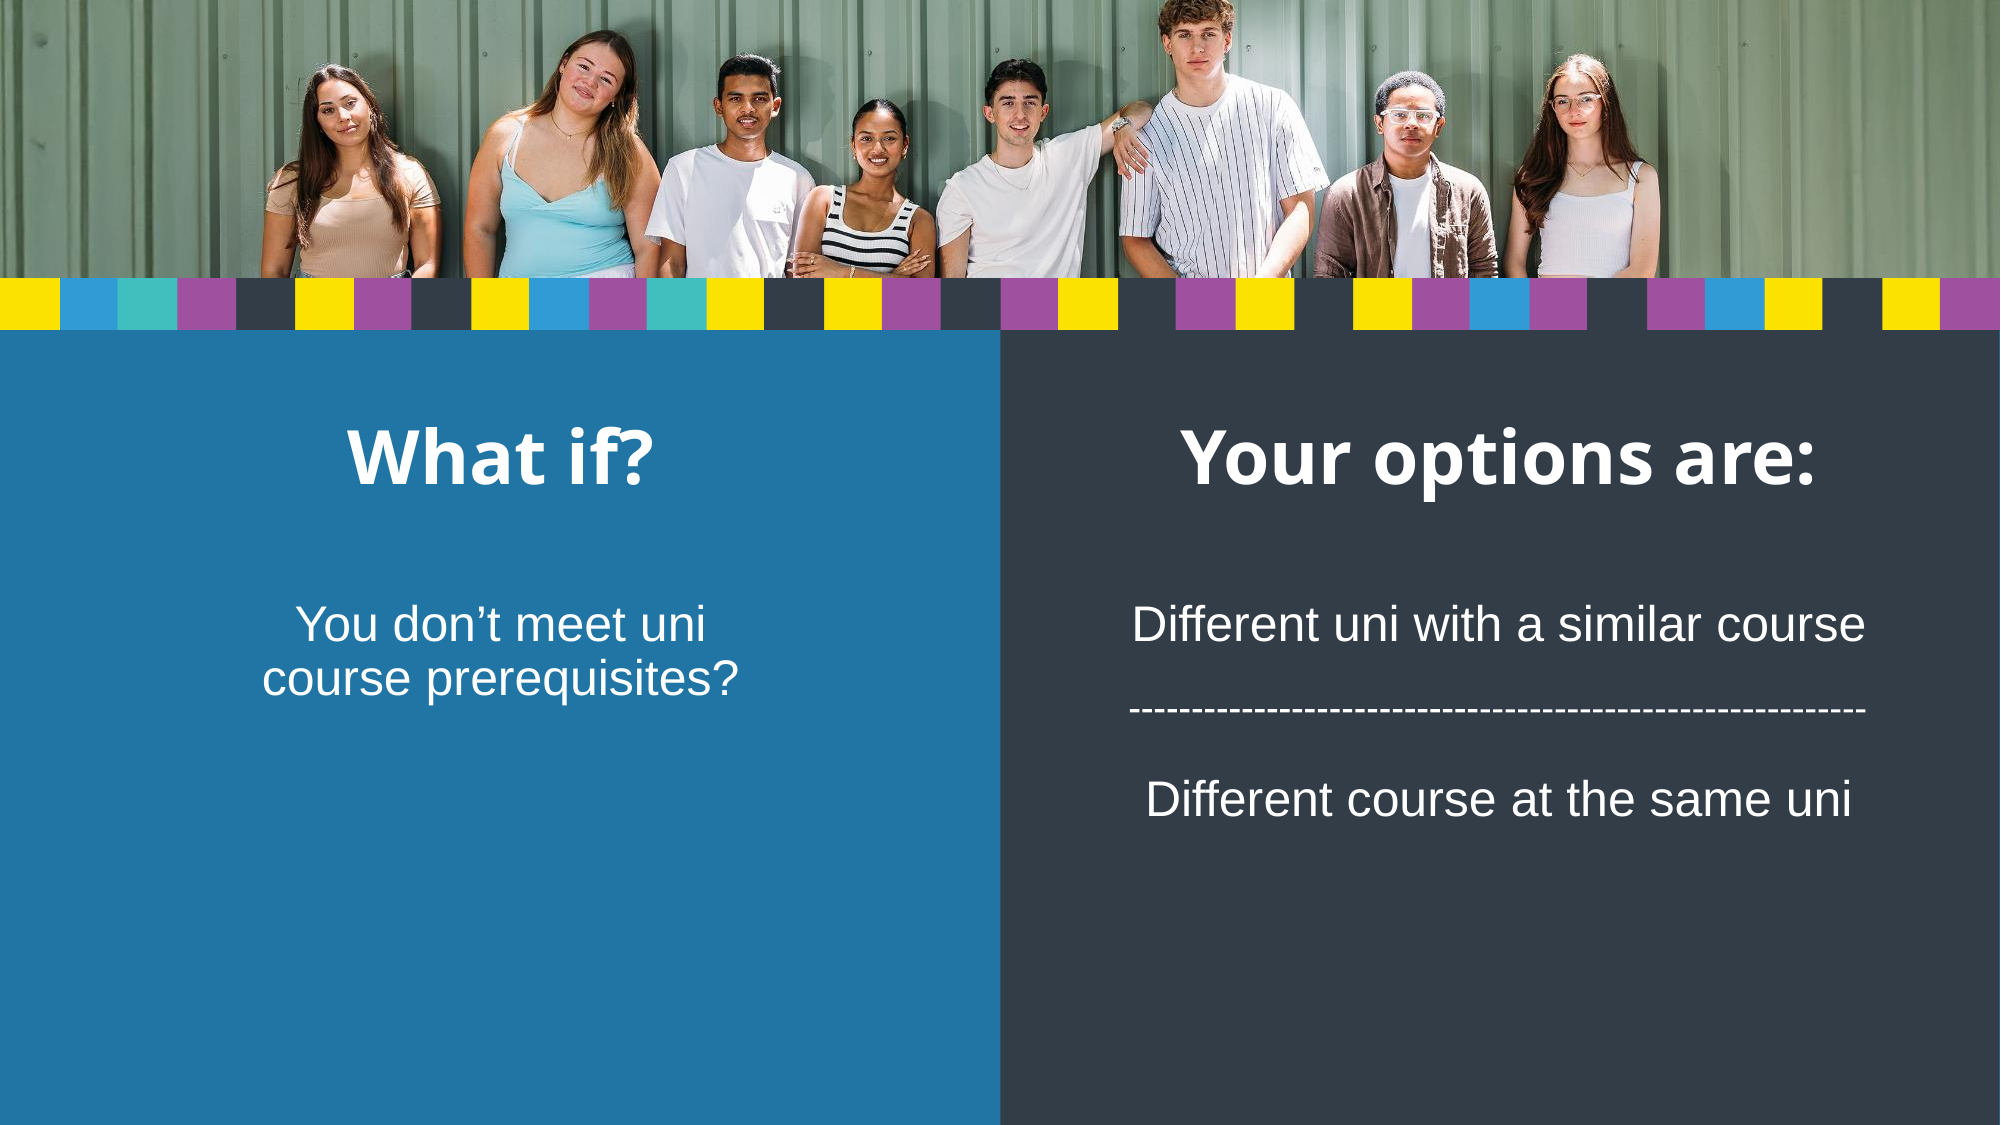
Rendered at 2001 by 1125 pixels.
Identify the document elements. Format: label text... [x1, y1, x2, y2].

title What if? [118, 371, 883, 549]
list You don’t meet uni course prerequisites? [215, 590, 786, 986]
list Your options are: [1116, 371, 1882, 549]
picture [0, 0, 2000, 278]
list Different uni with a similar course Different course at the same uni [1080, 590, 1918, 986]
